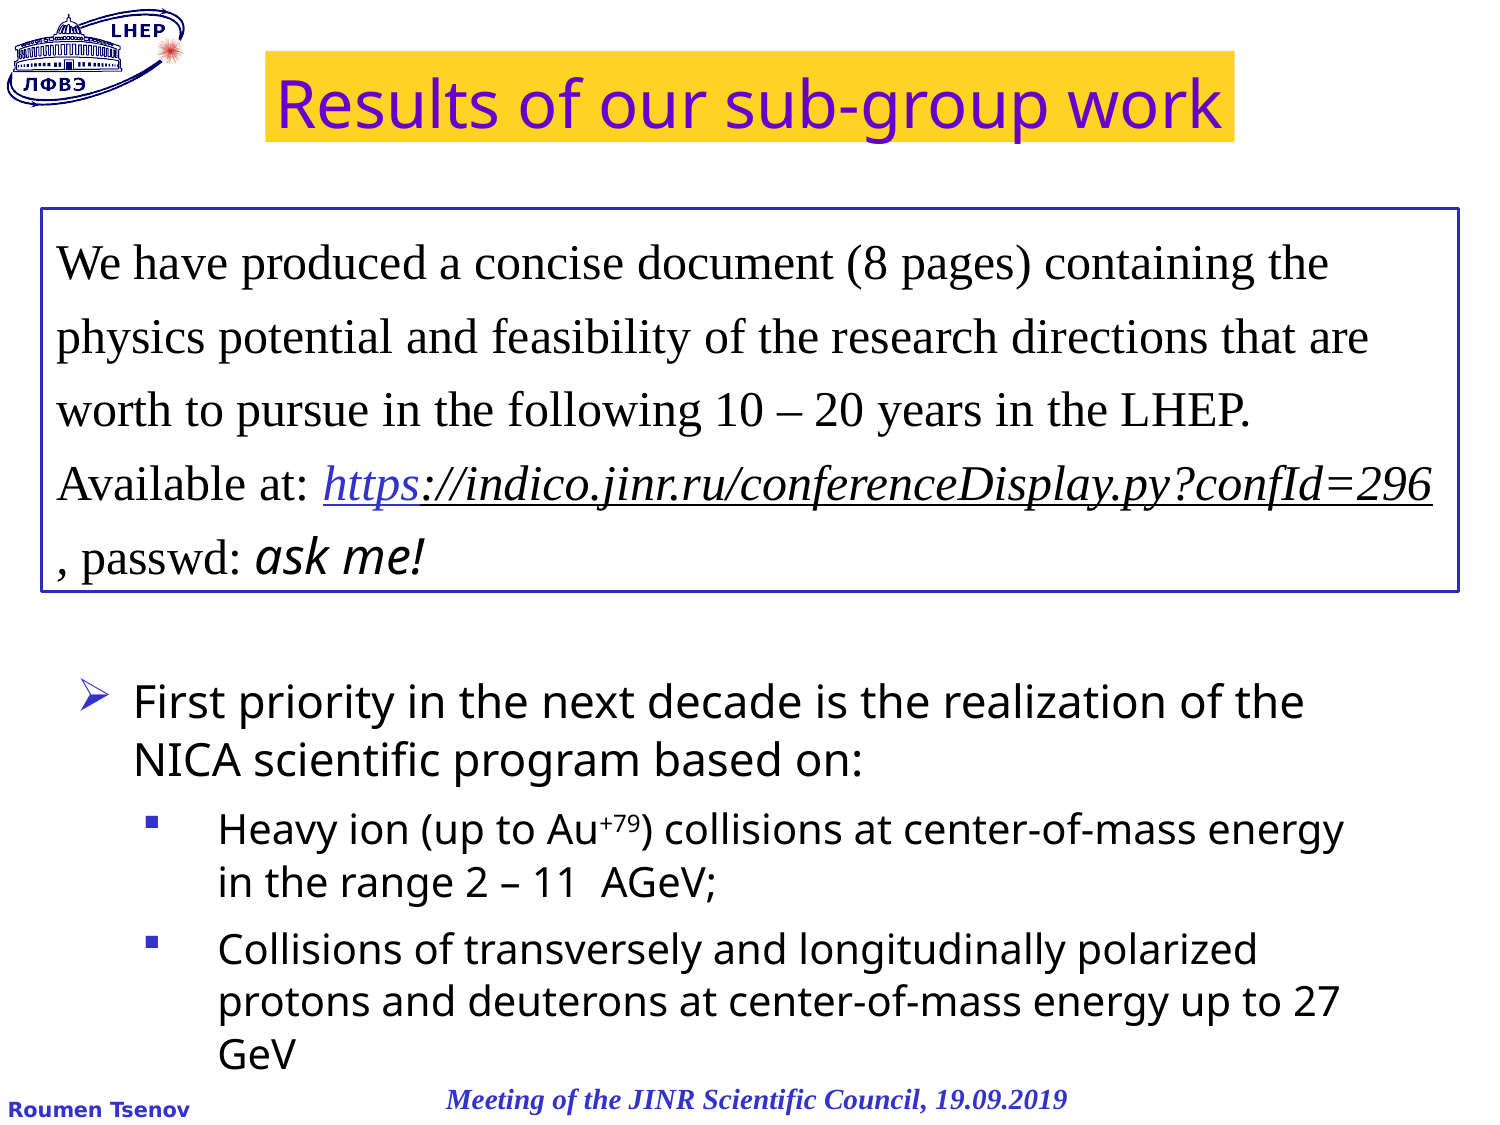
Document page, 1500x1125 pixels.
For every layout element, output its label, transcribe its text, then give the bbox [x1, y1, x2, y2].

title Results of our sub-group work [265, 50, 1235, 143]
picture [6, 7, 185, 108]
text_box First priority in the next decade is the realization of the NICA scientific program based on: Heavy ion (up to Au+79) collisions at center-of-mass energy in the range 2 – 11 AGeV; Collisions of transversely and longitudinally polarized protons and deuterons at center-of-mass energy up to 27 GeV [76, 670, 1359, 1078]
text_box We have produced a concise document (8 pages) containing the physics potential and feasibility of the research directions that are worth to pursue in the following 10 – 20 years in the LHEP. Available at: https://indico.jinr.ru/conferenceDisplay.py?confId=296, passwd: ask me! [41, 208, 1459, 592]
